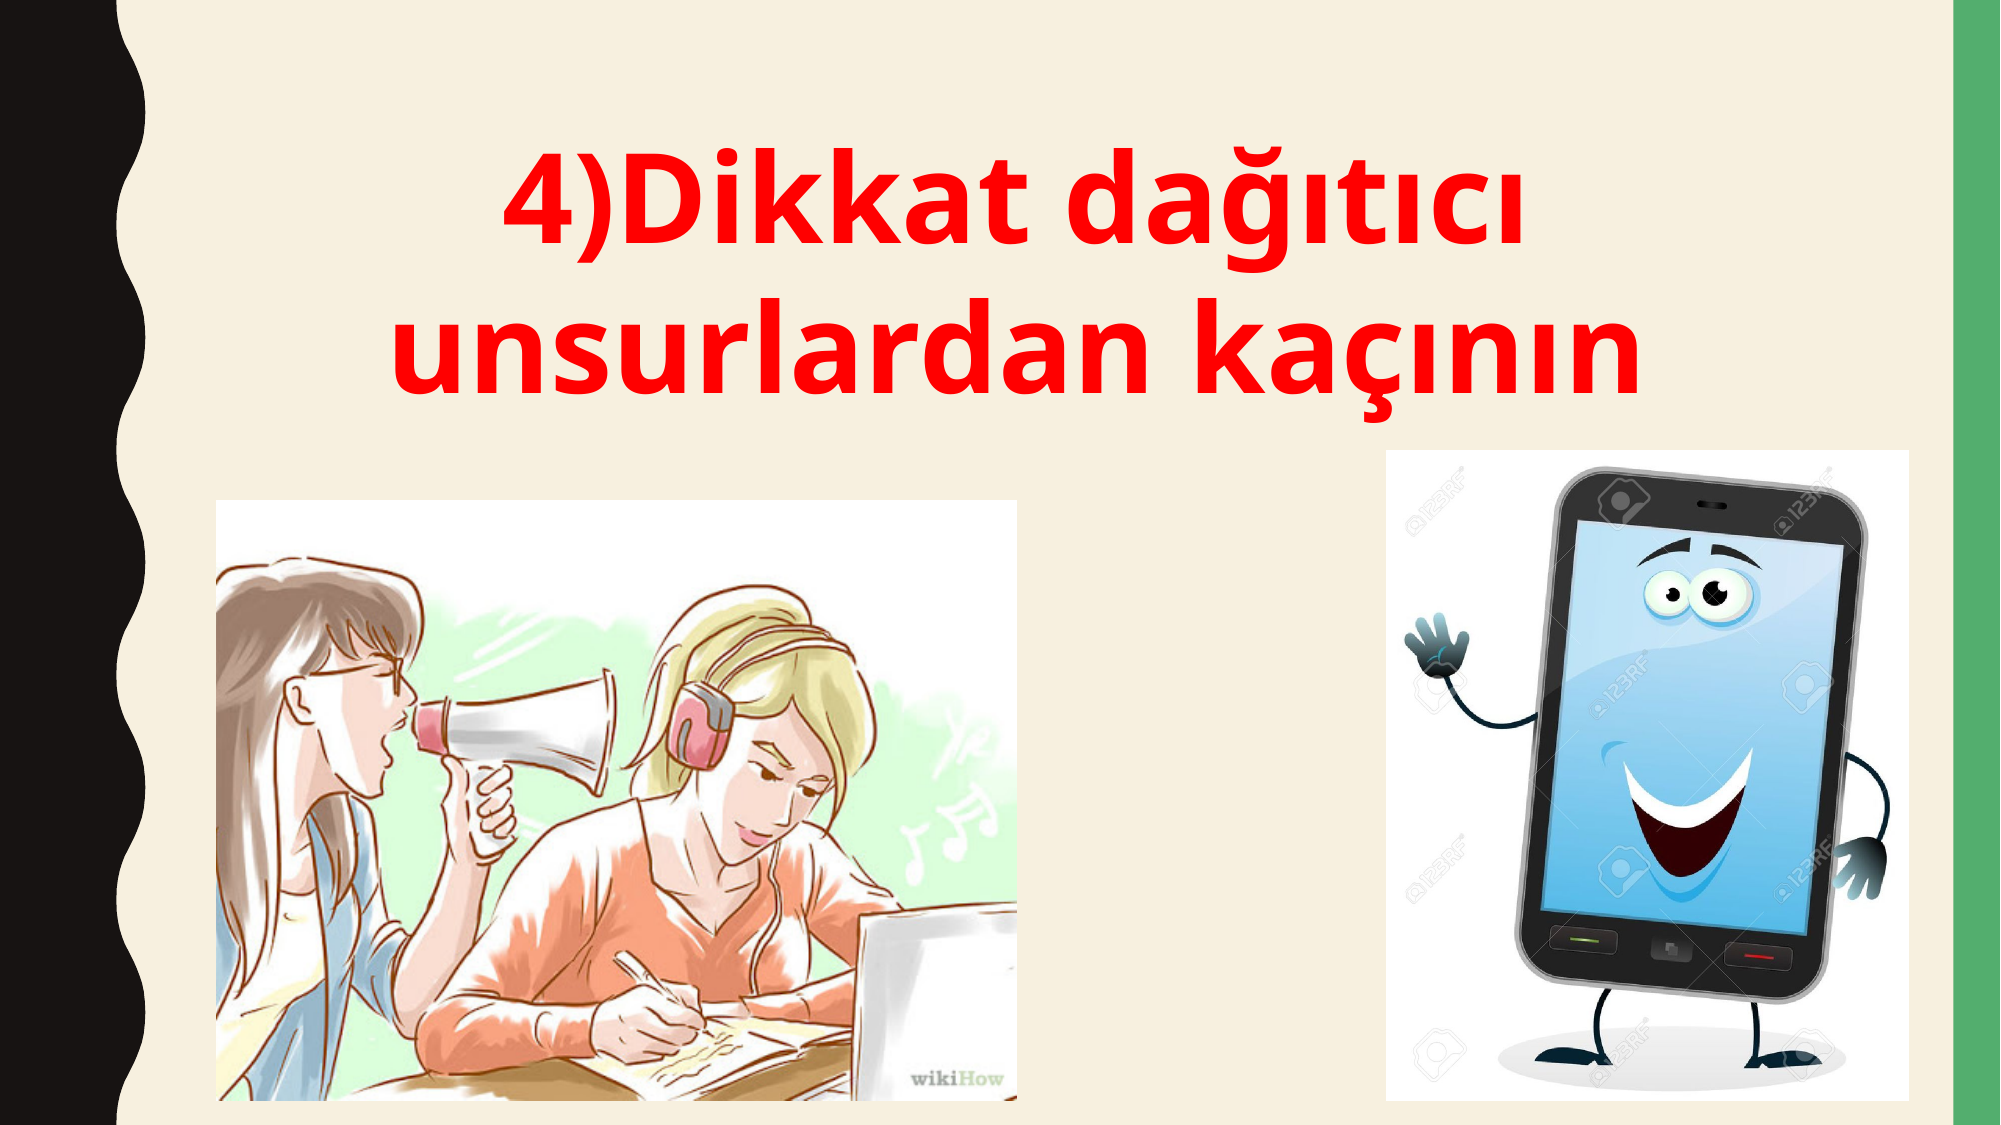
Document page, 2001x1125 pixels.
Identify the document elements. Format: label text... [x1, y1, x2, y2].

picture [216, 500, 1017, 1101]
picture [1386, 450, 1909, 1101]
text_box 4)Dikkat dağıtıcı unsurlardan kaçının [370, 111, 1663, 427]
